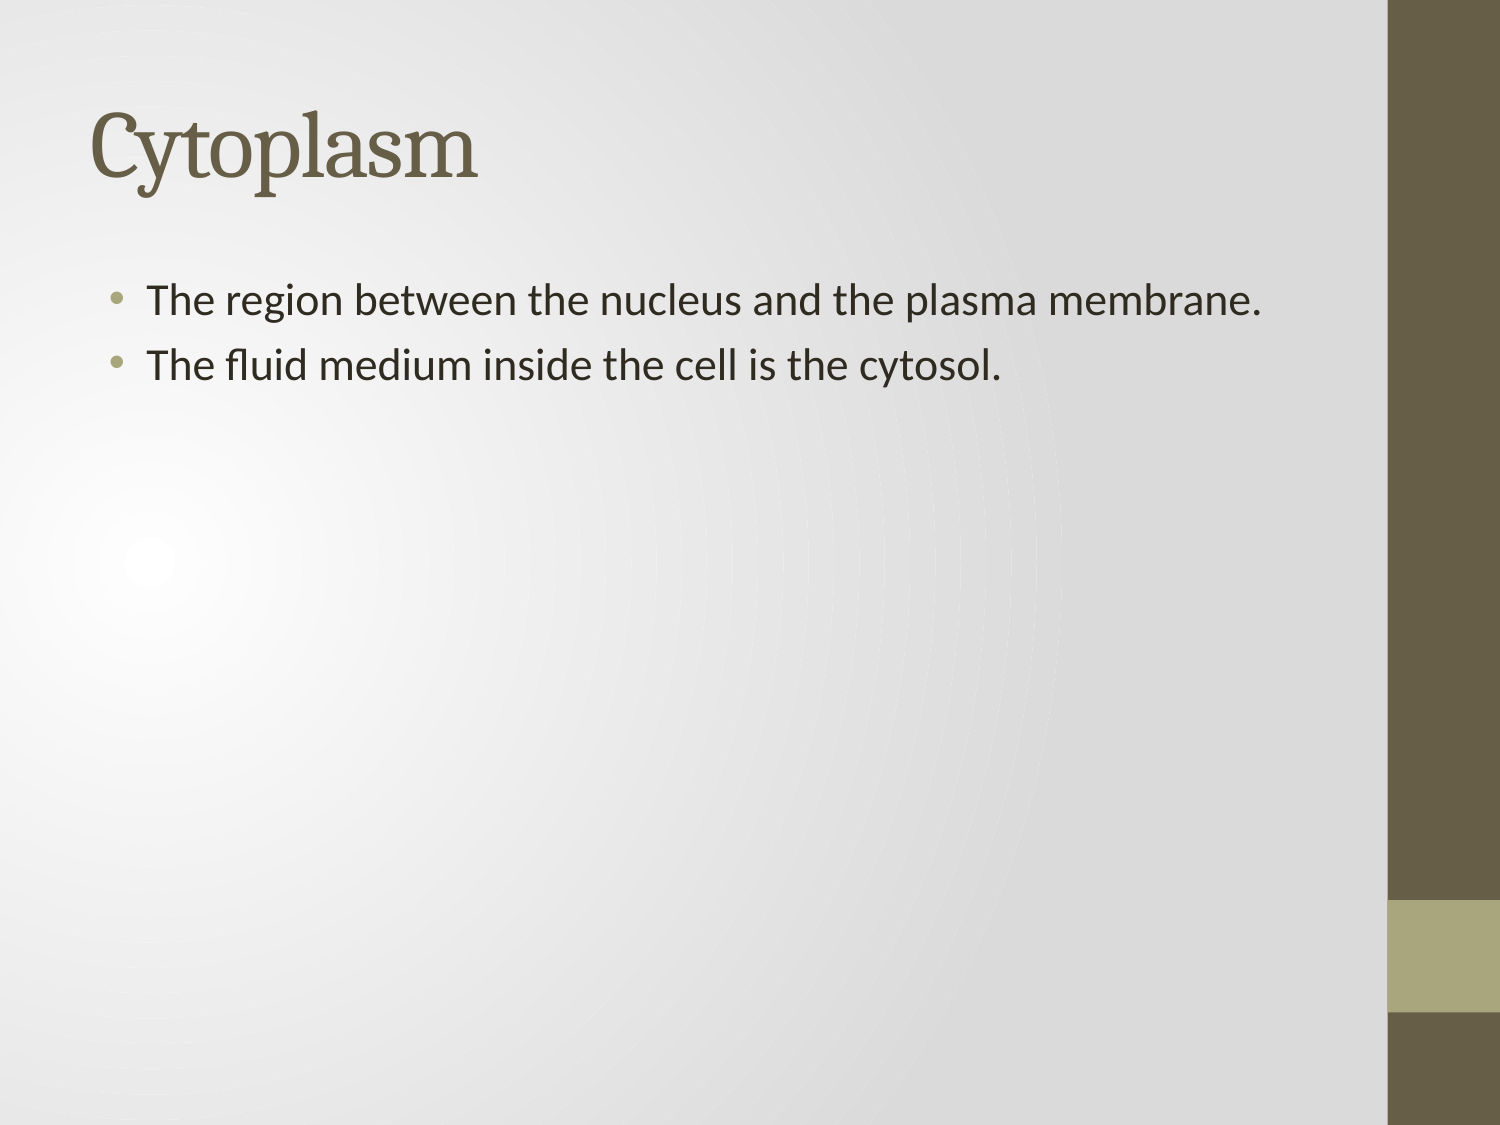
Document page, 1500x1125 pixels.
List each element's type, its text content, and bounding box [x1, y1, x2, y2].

list The region between the nucleus and the plasma membrane. The fluid medium inside the cell is the cytosol. [75, 262, 1325, 1050]
title Cytoplasm [75, 45, 1325, 233]
